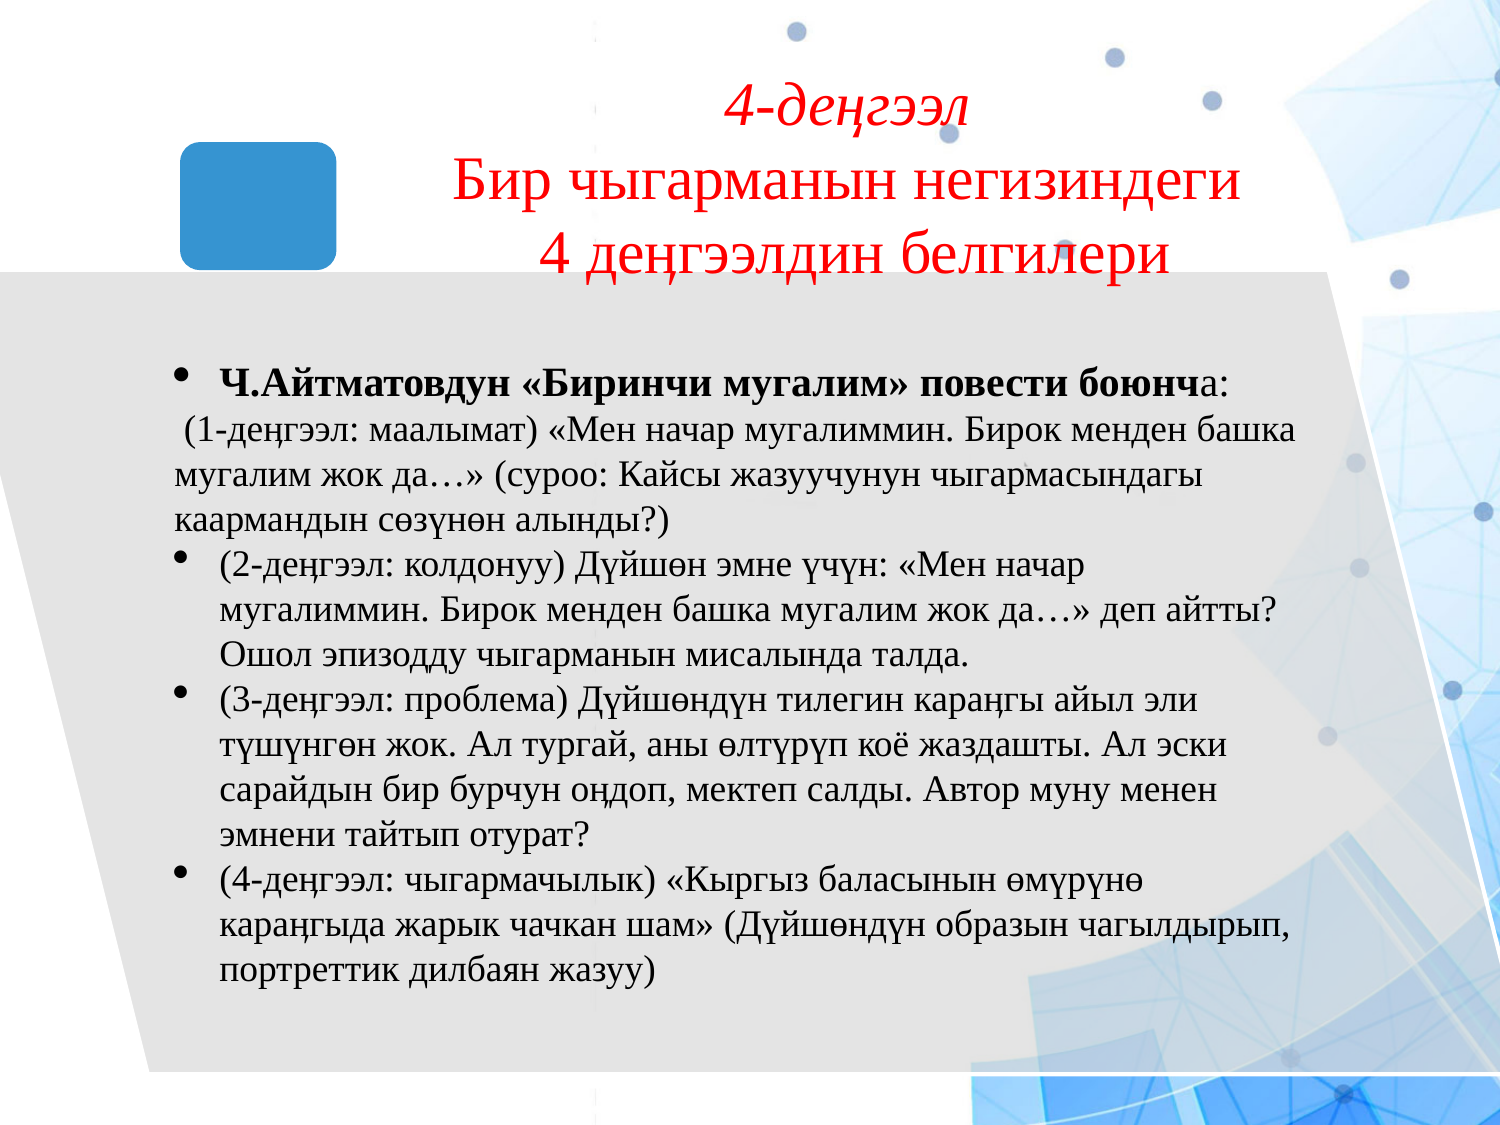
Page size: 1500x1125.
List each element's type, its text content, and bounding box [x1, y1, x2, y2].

text_box [177, 139, 224, 273]
picture [0, 0, 1500, 943]
picture [0, 496, 1500, 1125]
title 4-деңгээл Бир чыгарманын негизиндеги 4 деӊгээлдин белгилери [224, 54, 1471, 362]
text_box Ч.Айтматовдун «Биринчи мугалим» повести боюнча: (1-деӊгээл: маалымат) «Мен начар мугалиммин. Бирок менден башка мугалим жок да…» (суроо: Кайсы жазуучунун чыгармасындагы каармандын сөзүнөн алынды?) (2-деӊгээл: колдонуу) Дүйшөн эмне үчүн: «Мен начар мугалиммин. Бирок менден башка мугалим жок да…» деп айтты? Ошол эпизодду чыгарманын мисалында талда. (3-деӊгээл: проблема) Дүйшөндүн тилегин караӊгы айыл эли түшүнгөн жок. Ал тургай, аны өлтүрүп коё жаздашты. Ал эски сарайдын бир бурчун оӊдоп, мектеп салды. Автор муну менен эмнени тайтып отурат? (4-деӊгээл: чыгармачылык) «Кыргыз баласынын өмүрүнө караӊгыда жарык чачкан шам» (Дүйшөндүн образын чагылдырып, портреттик дилбаян жазуу) [0, 267, 1500, 1077]
